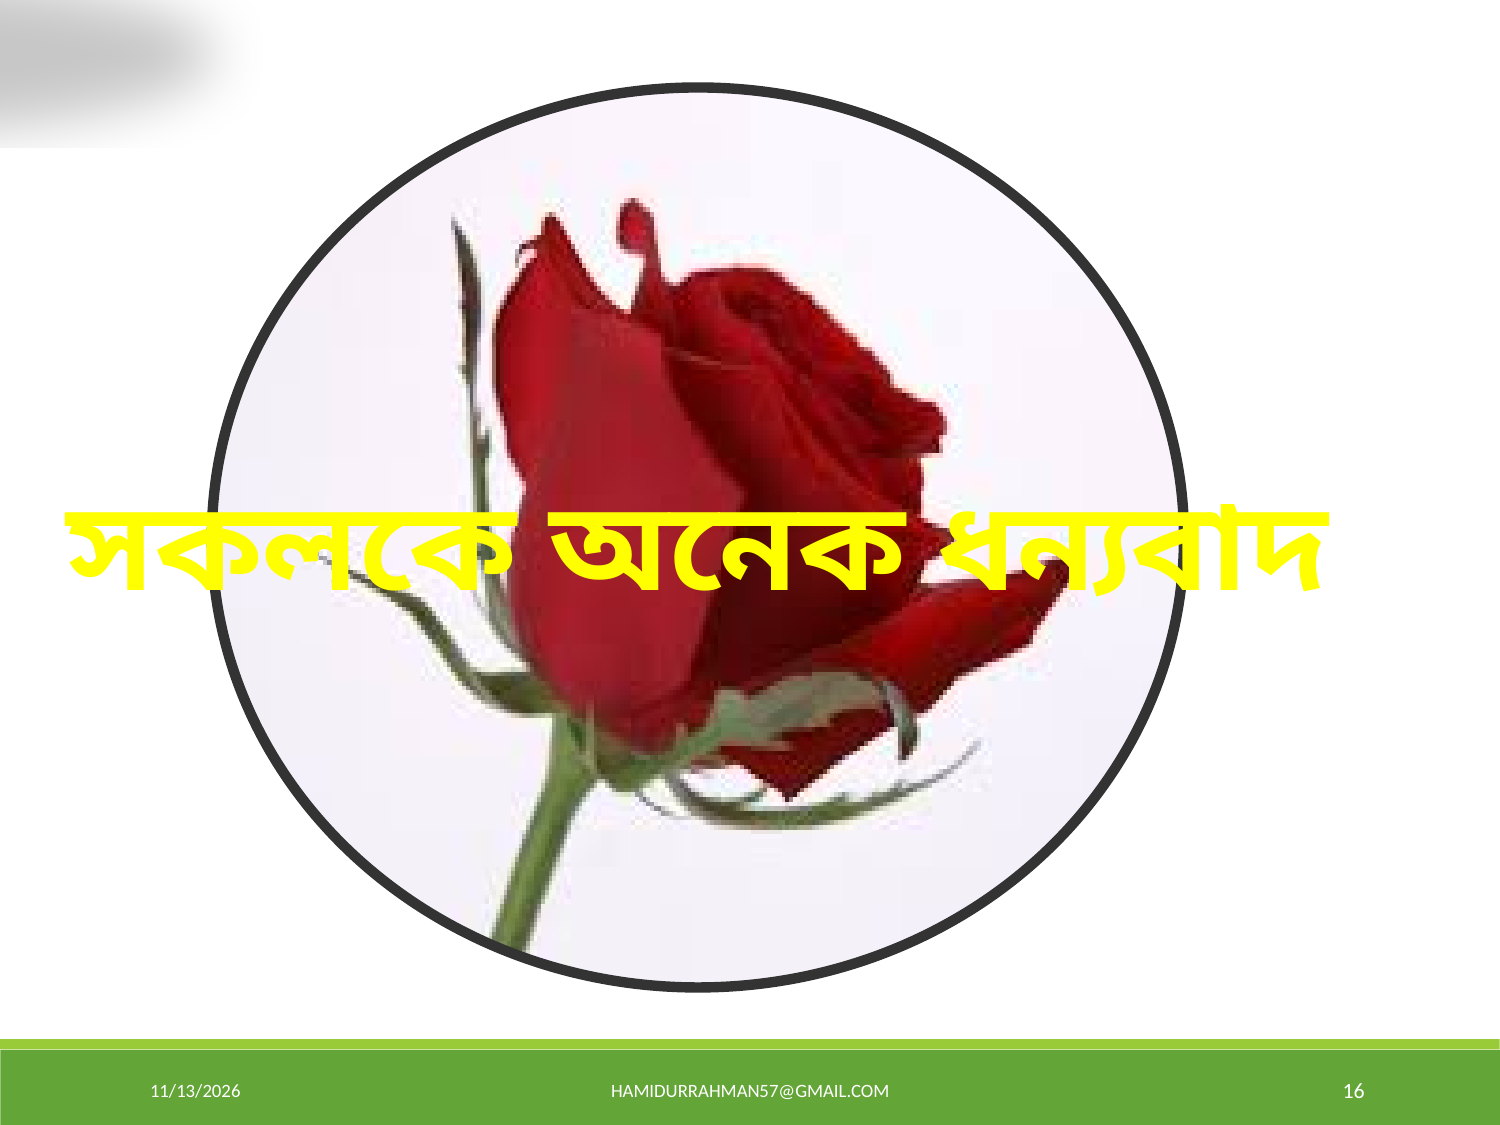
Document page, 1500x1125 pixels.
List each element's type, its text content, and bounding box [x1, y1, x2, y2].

text_box সকলকে অনেক ধন্যবাদ [1194, 458, 1344, 624]
text_box সকলকে অনেক ধন্যবাদ [52, 458, 208, 624]
picture [211, 86, 1185, 988]
slide_number 16 [1218, 1059, 1380, 1120]
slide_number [135, 1059, 440, 1120]
footer hamidurrahman57@gmail.com [453, 1059, 1047, 1120]
